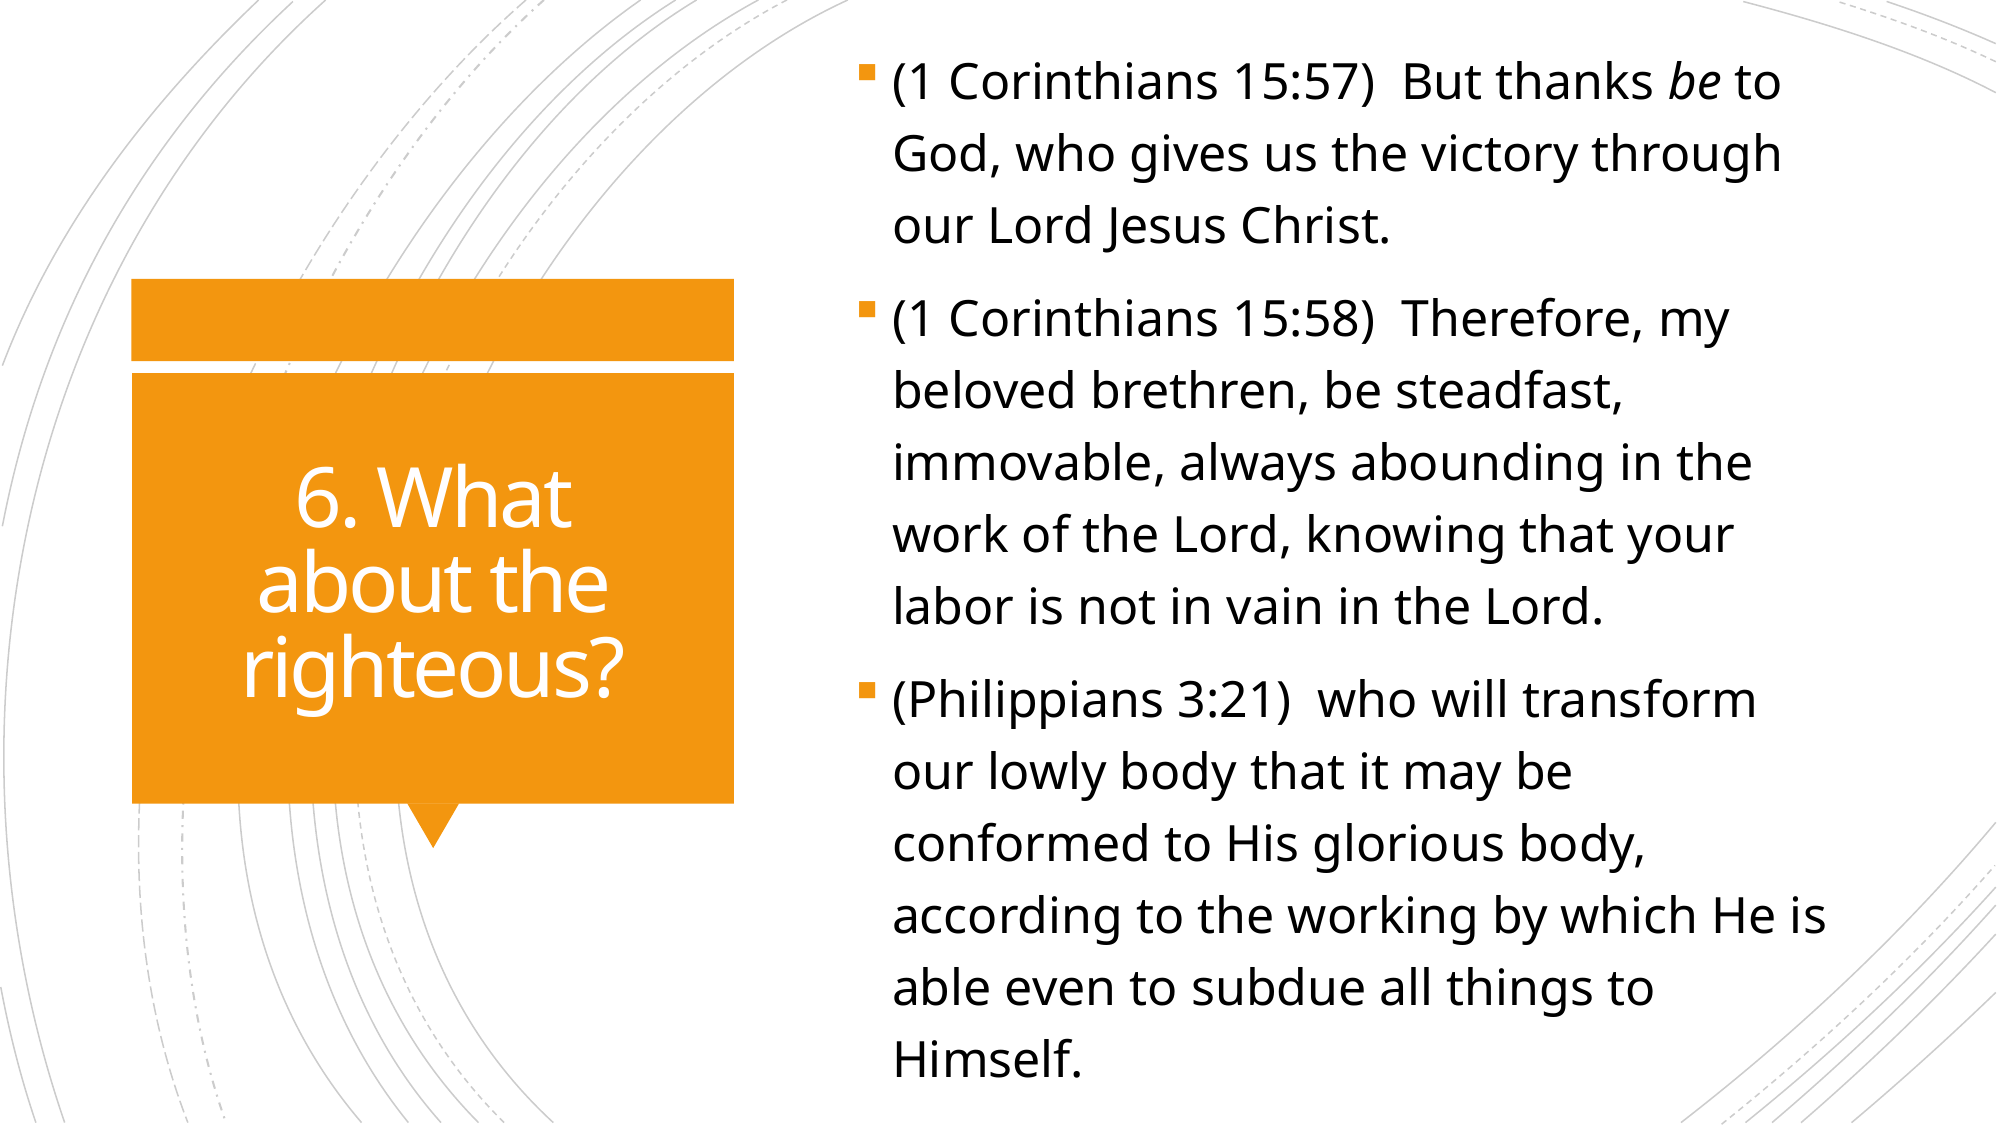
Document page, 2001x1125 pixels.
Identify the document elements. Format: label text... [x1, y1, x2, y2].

list (1 Corinthians 15:57) But thanks be to God, who gives us the victory through our Lord Jesus Christ. (1 Corinthians 15:58) Therefore, my beloved brethren, be steadfast, immovable, always abounding in the work of the Lord, knowing that your labor is not in vain in the Lord. (Philippians 3:21) who will transform our lowly body that it may be conformed to His glorious body, according to the working by which He is able even to subdue all things to Himself. [839, 131, 1855, 993]
title 6. What about the righteous? [145, 385, 720, 789]
